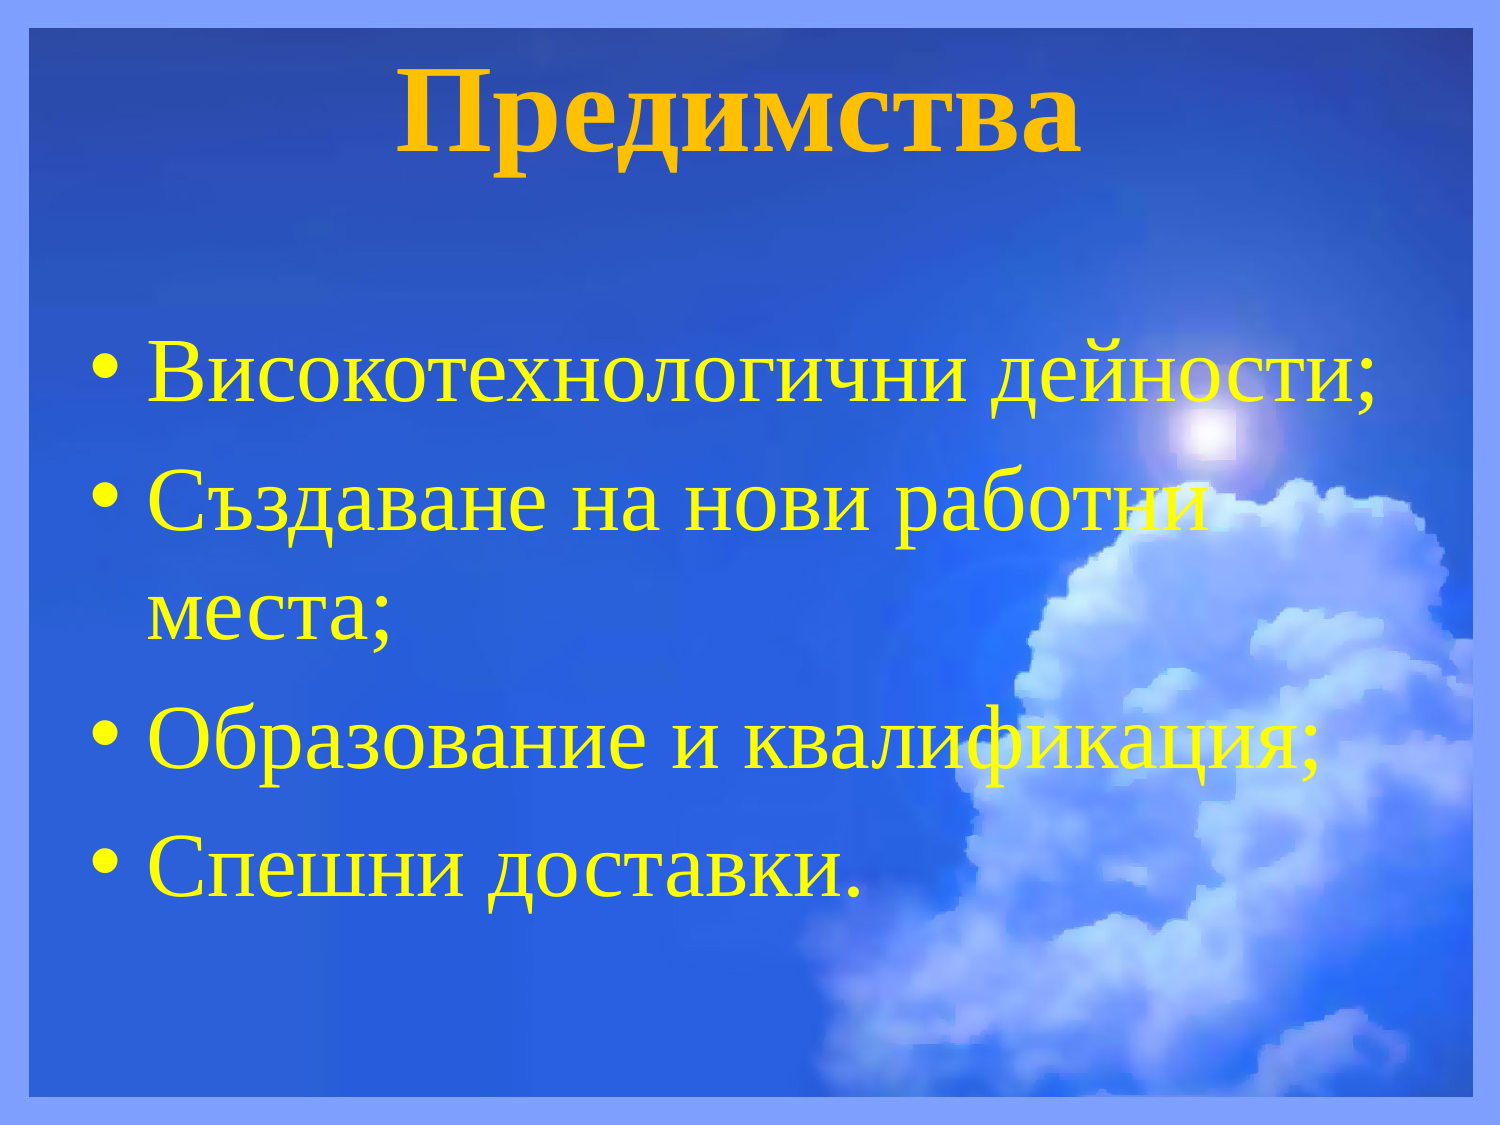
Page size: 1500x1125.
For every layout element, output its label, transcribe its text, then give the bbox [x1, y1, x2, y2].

title Предимства [64, 19, 1415, 207]
list Високотехнологични дейности; Създаване на нови работни места; Образование и квалификация; Спешни доставки. [75, 302, 1425, 1046]
picture [0, 0, 1500, 1125]
